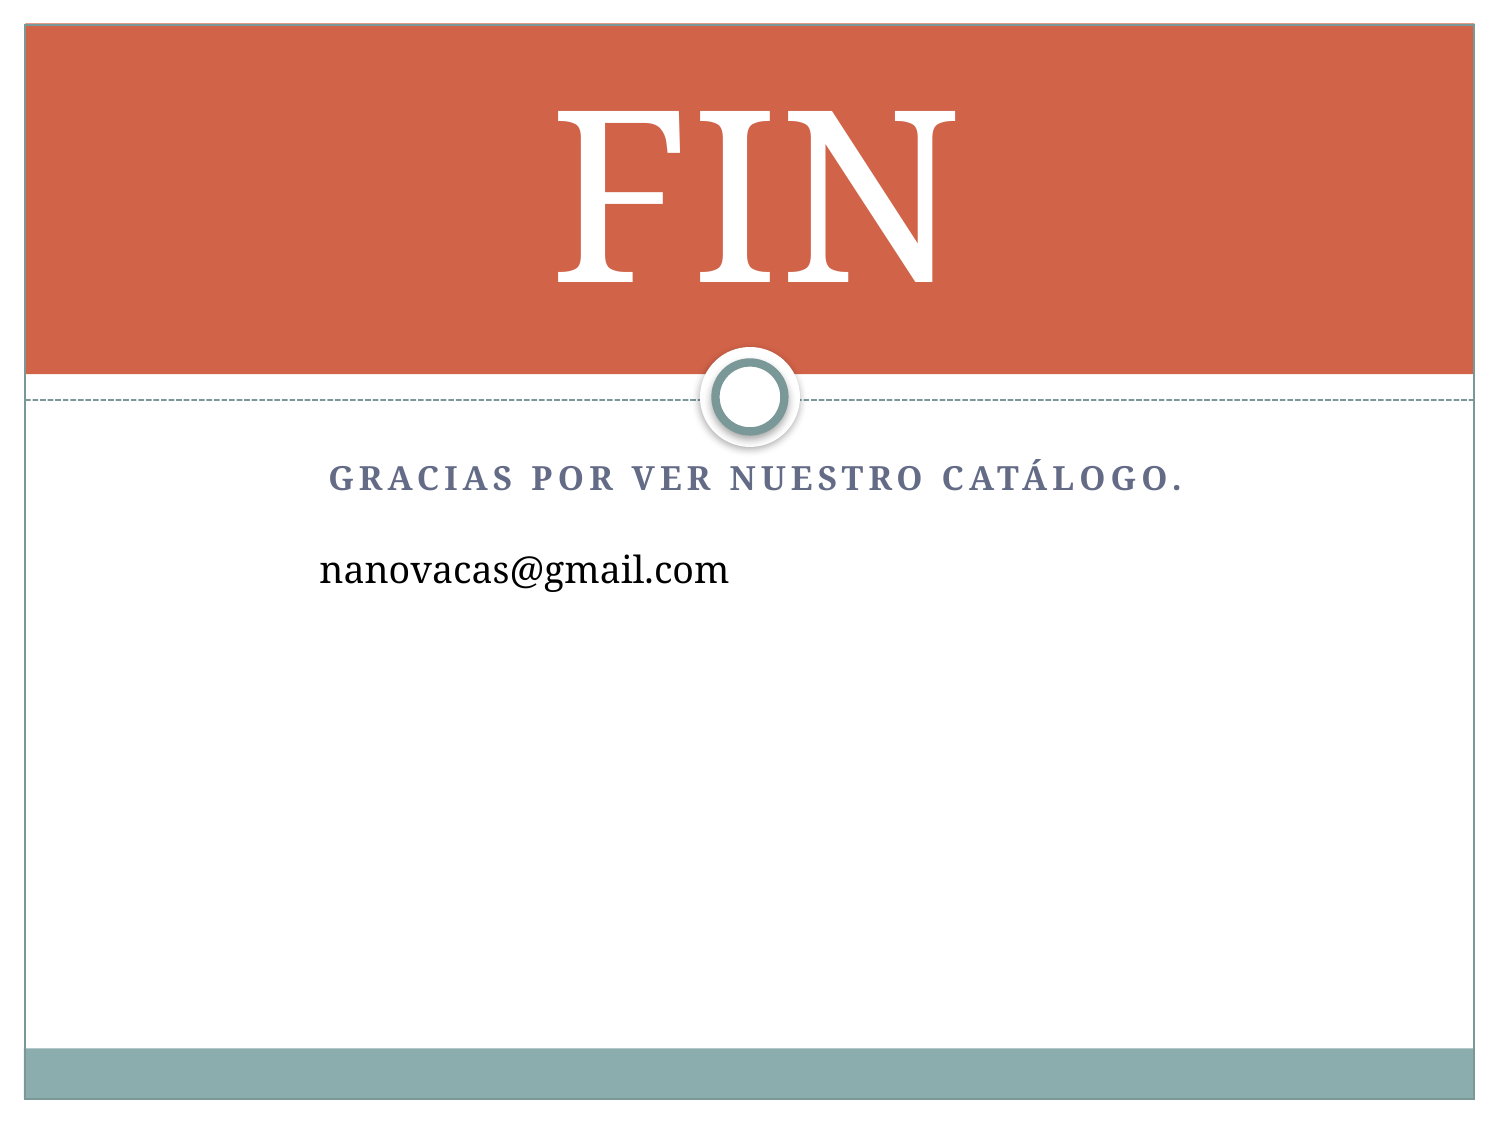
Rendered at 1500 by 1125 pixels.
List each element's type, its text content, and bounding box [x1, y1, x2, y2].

list gracias POR VER NUESTRO CATÁLOGO. [224, 450, 1288, 725]
text_box nanovacas@gmail.com [304, 538, 1196, 599]
title FIN [118, 87, 1394, 338]
